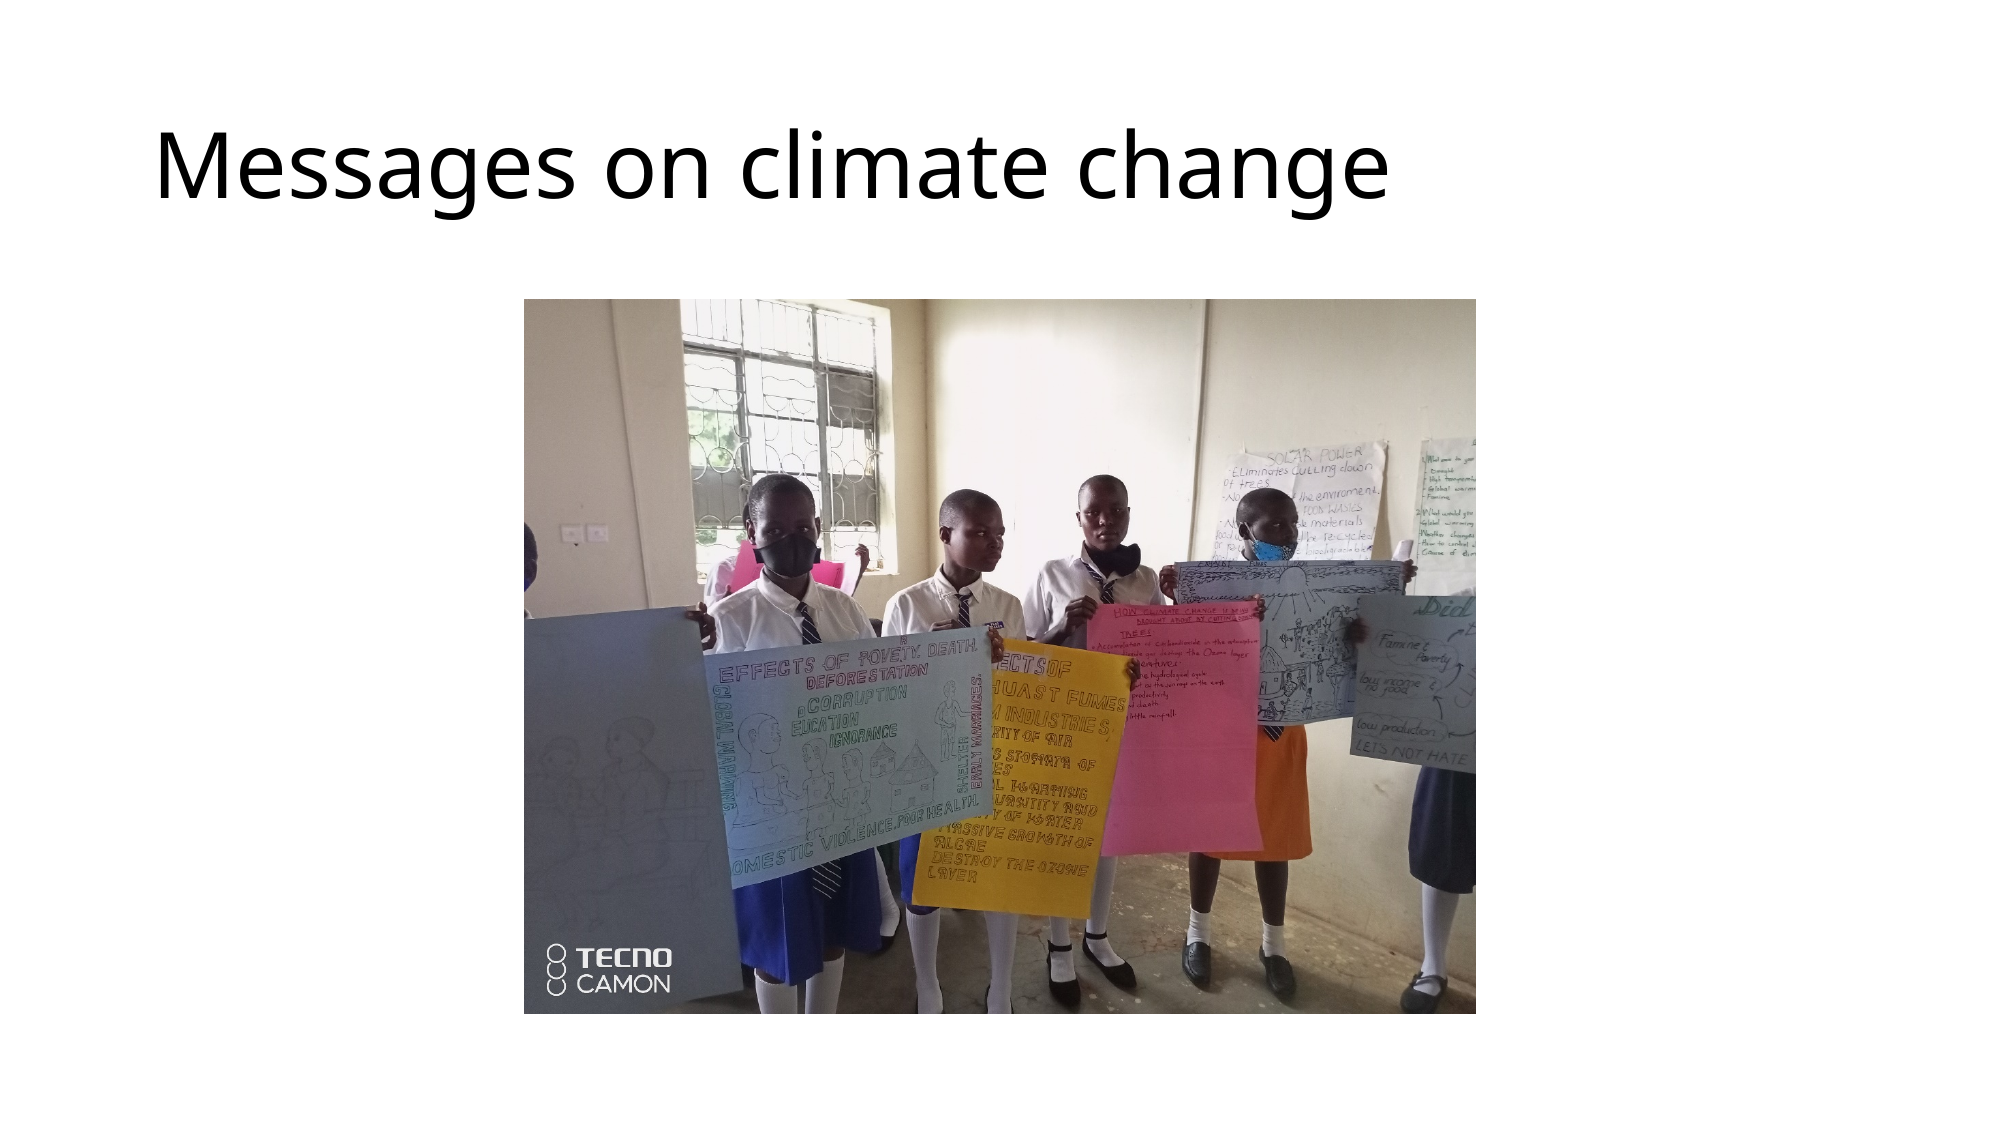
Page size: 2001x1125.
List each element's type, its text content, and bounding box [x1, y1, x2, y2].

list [524, 299, 1476, 1014]
title Messages on climate change [137, 59, 1863, 278]
